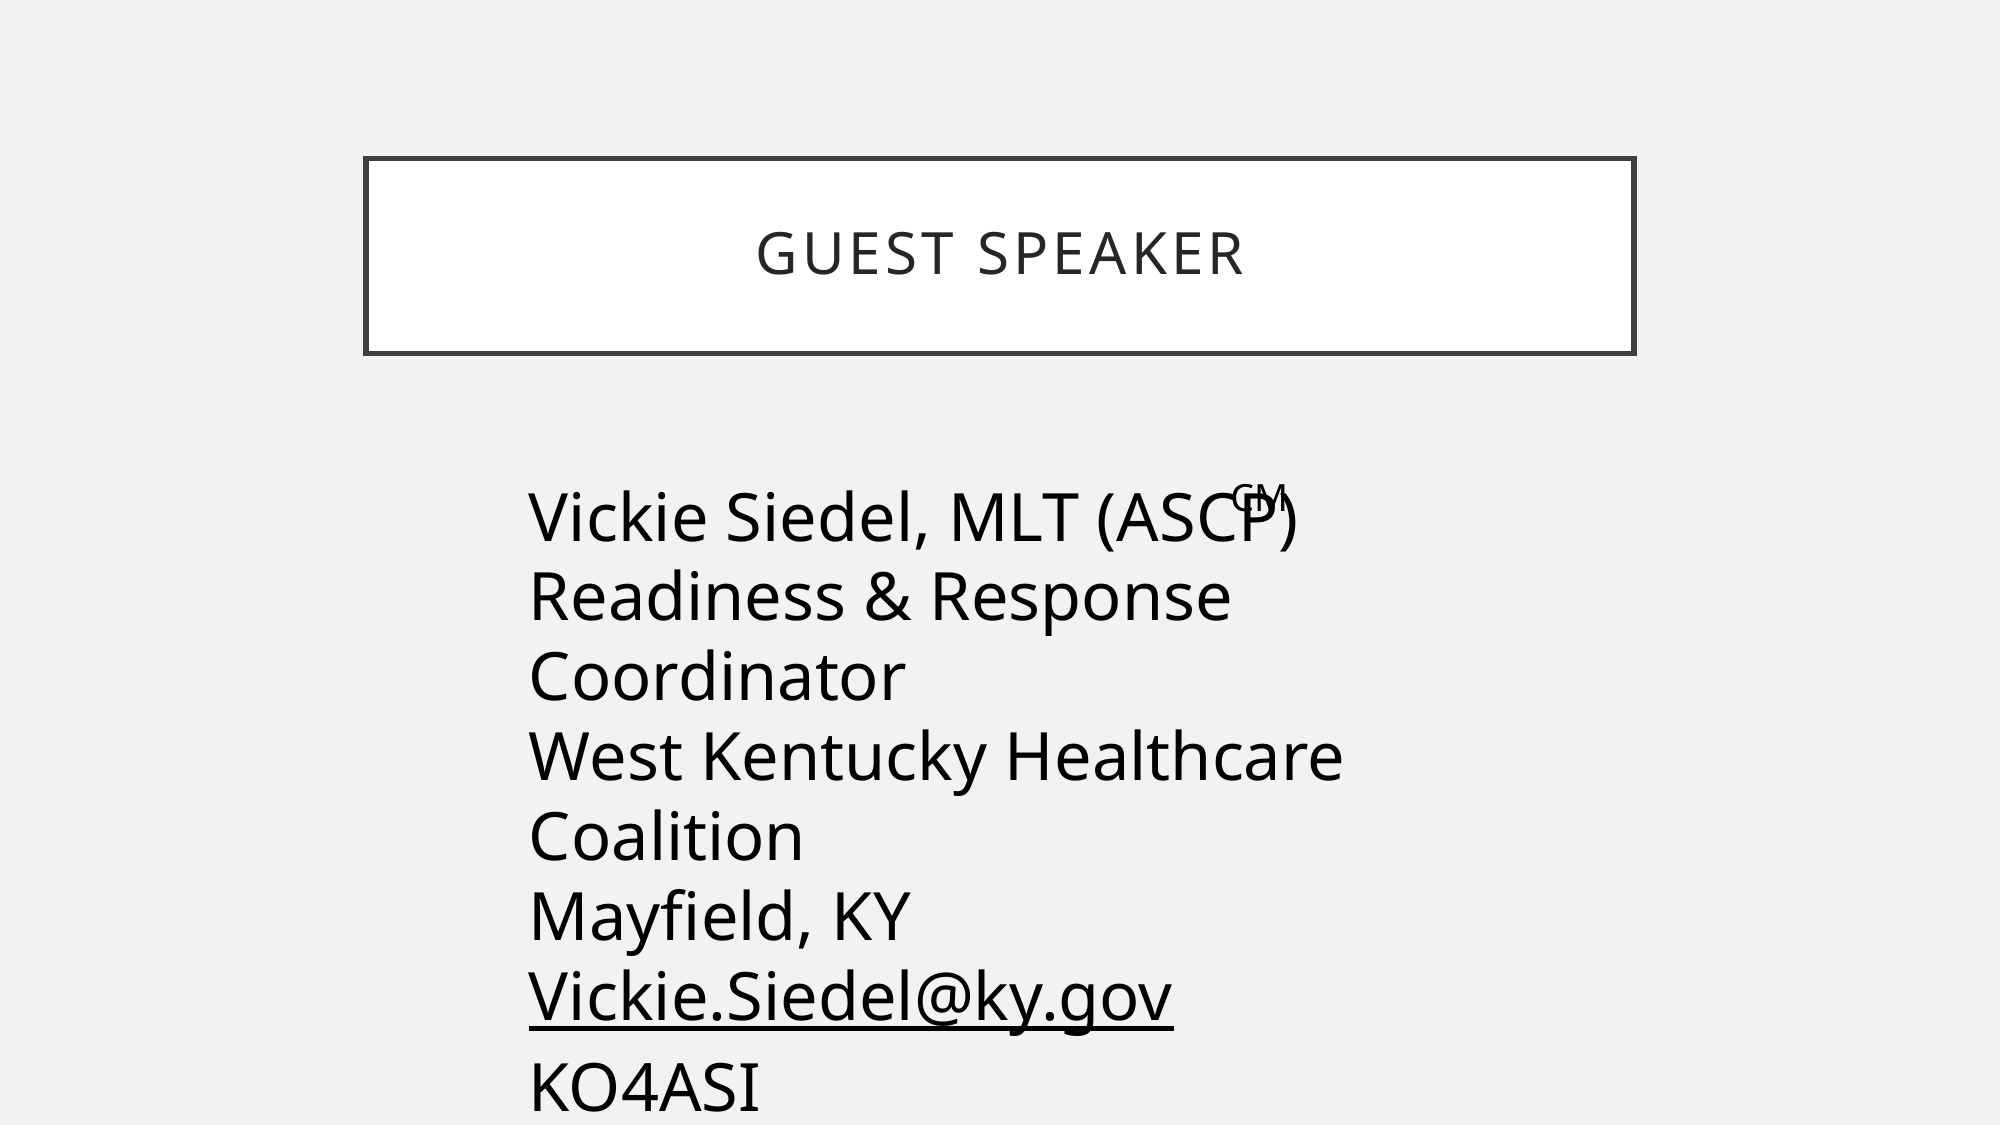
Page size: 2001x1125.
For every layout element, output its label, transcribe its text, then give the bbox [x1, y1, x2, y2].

text_box CM [1215, 466, 1332, 527]
text_box Vickie Siedel, MLT (ASCP) Readiness & Response Coordinator West Kentucky Healthcare Coalition Mayfield, KY Vickie.Siedel@ky.gov KO4ASI [514, 466, 1607, 1125]
title GUEST Speaker [363, 156, 1637, 356]
